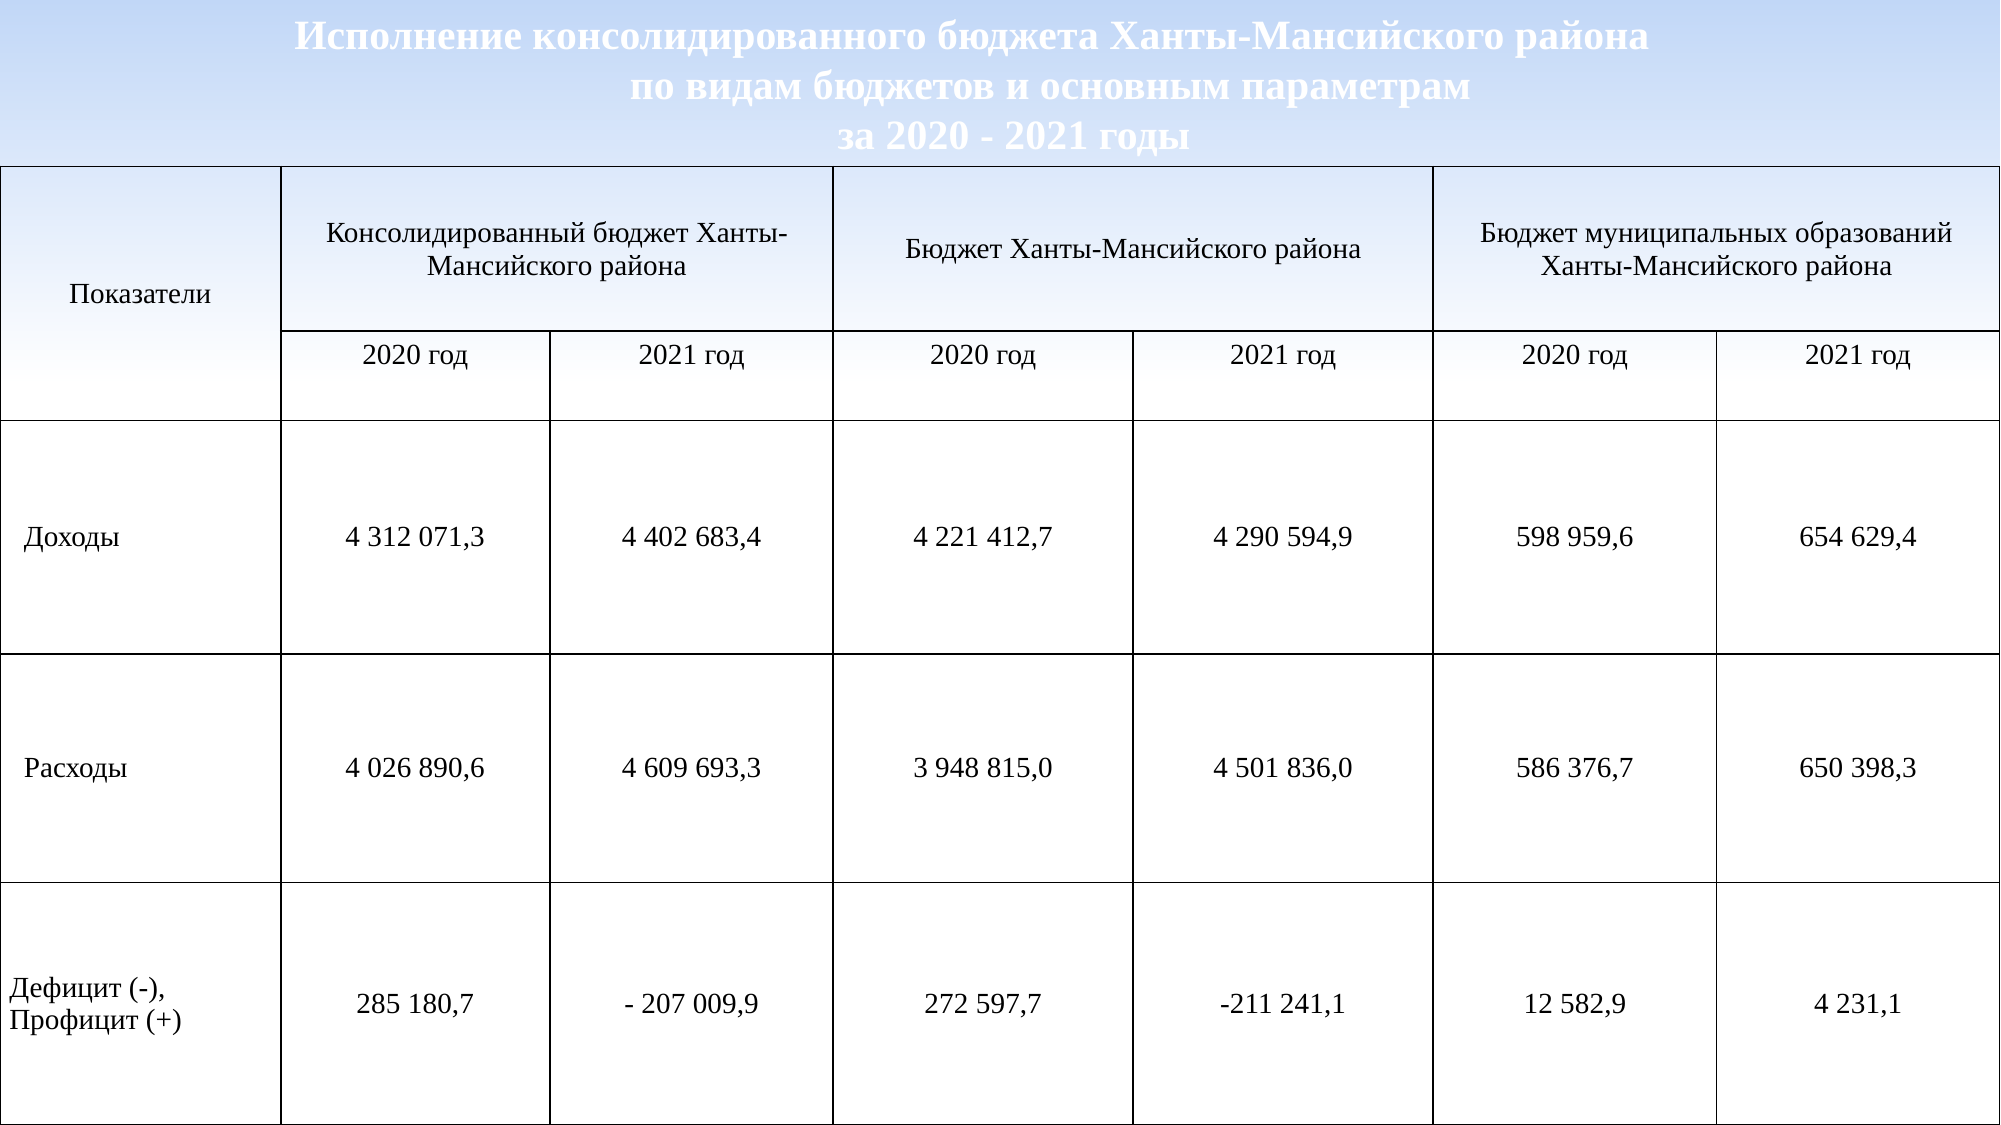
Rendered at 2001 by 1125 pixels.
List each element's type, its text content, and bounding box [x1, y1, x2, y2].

table_cell 2020 год [1434, 332, 1716, 420]
text_box Исполнение консолидированного бюджета Ханты-Мансийского района по видам бюджетов и основным параметрам за 2020 - 2021 годы [277, 0, 1750, 165]
table_header Консолидированный бюджет Ханты-Мансийского района [282, 167, 832, 330]
table_header Бюджет Ханты-Мансийского района [834, 167, 1432, 330]
table_cell 2020 год [834, 332, 1132, 420]
table_header Бюджет муниципальных образований Ханты-Мансийского района [1434, 167, 1999, 330]
table_cell 2021 год [1717, 332, 1999, 420]
table_cell 2021 год [551, 332, 832, 420]
table_cell 285 180,7 [282, 883, 549, 1124]
table_cell 654 629,4 [1717, 421, 1999, 653]
table_cell Расходы [1, 655, 280, 882]
table_cell 598 959,6 [1434, 421, 1716, 653]
table_cell Доходы [1, 421, 280, 653]
table_cell 4 026 890,6 [282, 655, 549, 882]
table_cell 4 221 412,7 [834, 421, 1132, 653]
table_cell -211 241,1 [1134, 883, 1432, 1124]
table_cell 4 312 071,3 [282, 421, 549, 653]
table_cell 650 398,3 [1717, 655, 1999, 882]
table_cell 2020 год [282, 332, 549, 420]
table_cell 4 231,1 [1717, 883, 1999, 1124]
table_cell 4 609 693,3 [551, 655, 832, 882]
table_cell 2021 год [1134, 332, 1432, 420]
table_header Показатели [1, 167, 280, 420]
table_cell Дефицит (-), Профицит (+) [1, 883, 280, 1124]
table_cell 272 597,7 [834, 883, 1132, 1124]
table_cell 4 290 594,9 [1134, 421, 1432, 653]
table_cell 4 501 836,0 [1134, 655, 1432, 882]
table_cell 586 376,7 [1434, 655, 1716, 882]
table_cell - 207 009,9 [551, 883, 832, 1124]
table_cell 4 402 683,4 [551, 421, 832, 653]
table_cell 3 948 815,0 [834, 655, 1132, 882]
table_cell 12 582,9 [1434, 883, 1716, 1124]
